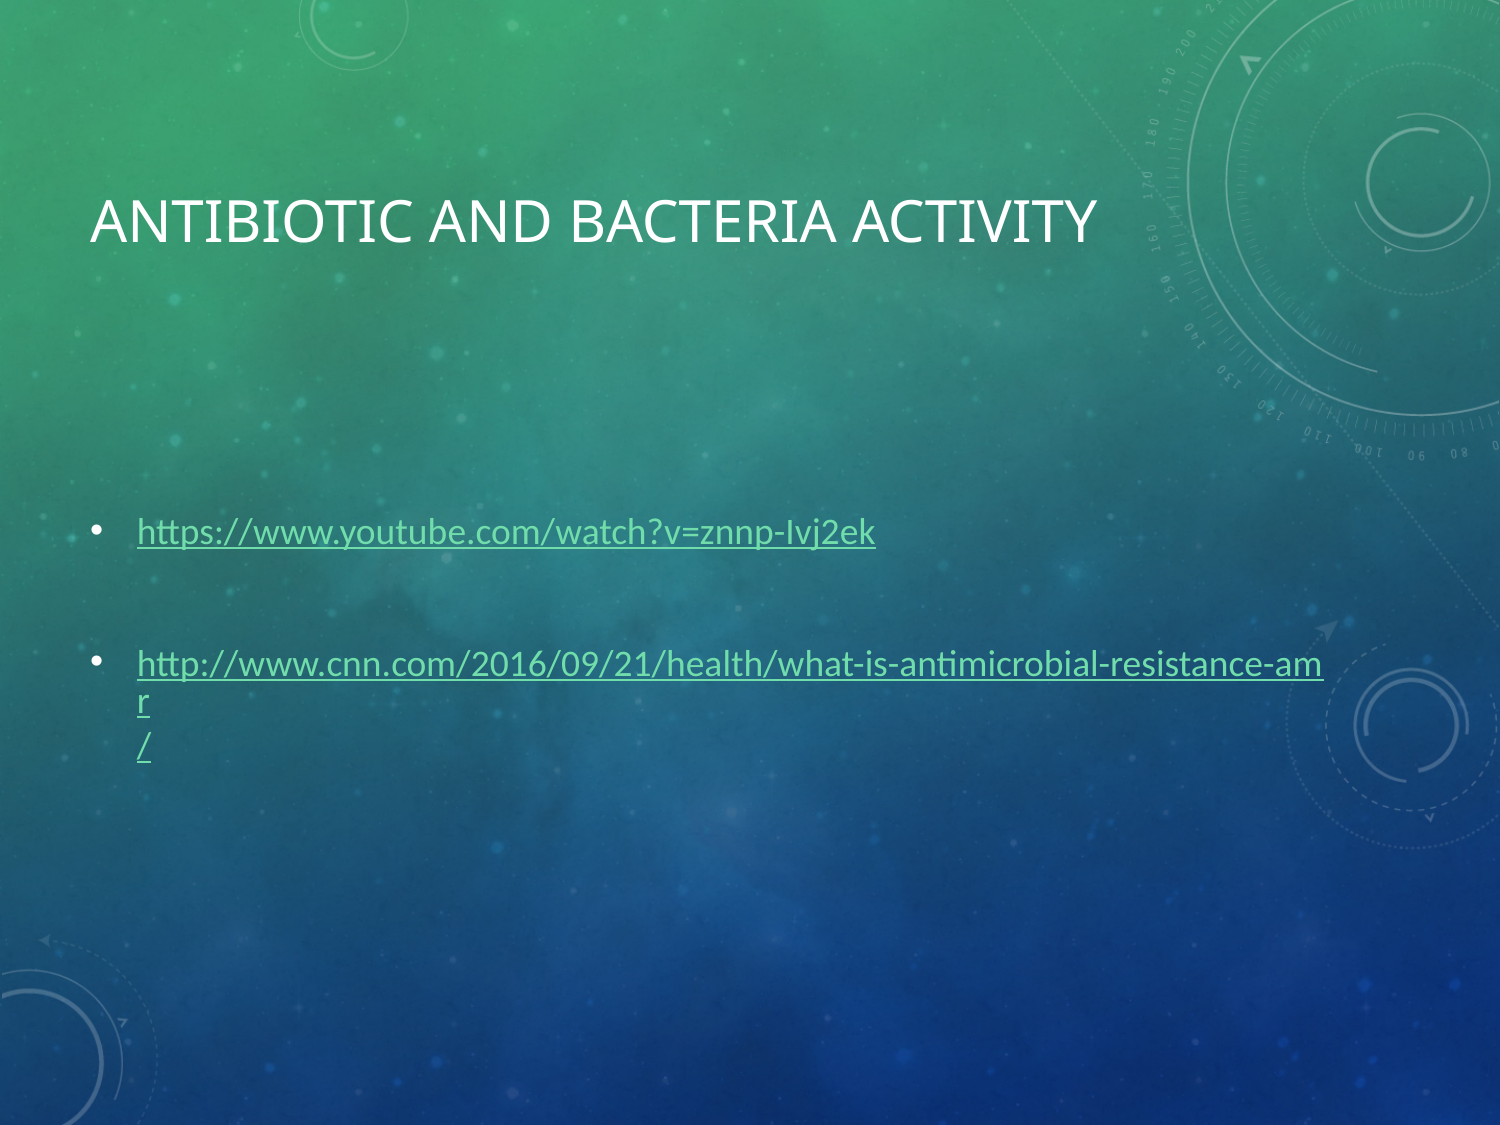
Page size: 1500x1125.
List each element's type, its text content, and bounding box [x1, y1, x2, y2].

picture [0, 0, 1500, 1125]
list https://www.youtube.com/watch?v=znnp-Ivj2ek http://www.cnn.com/2016/09/21/health/what-is-antimicrobial-resistance-amr/ [75, 351, 1350, 950]
title Antibiotic and Bacteria Activity [75, 99, 1350, 339]
